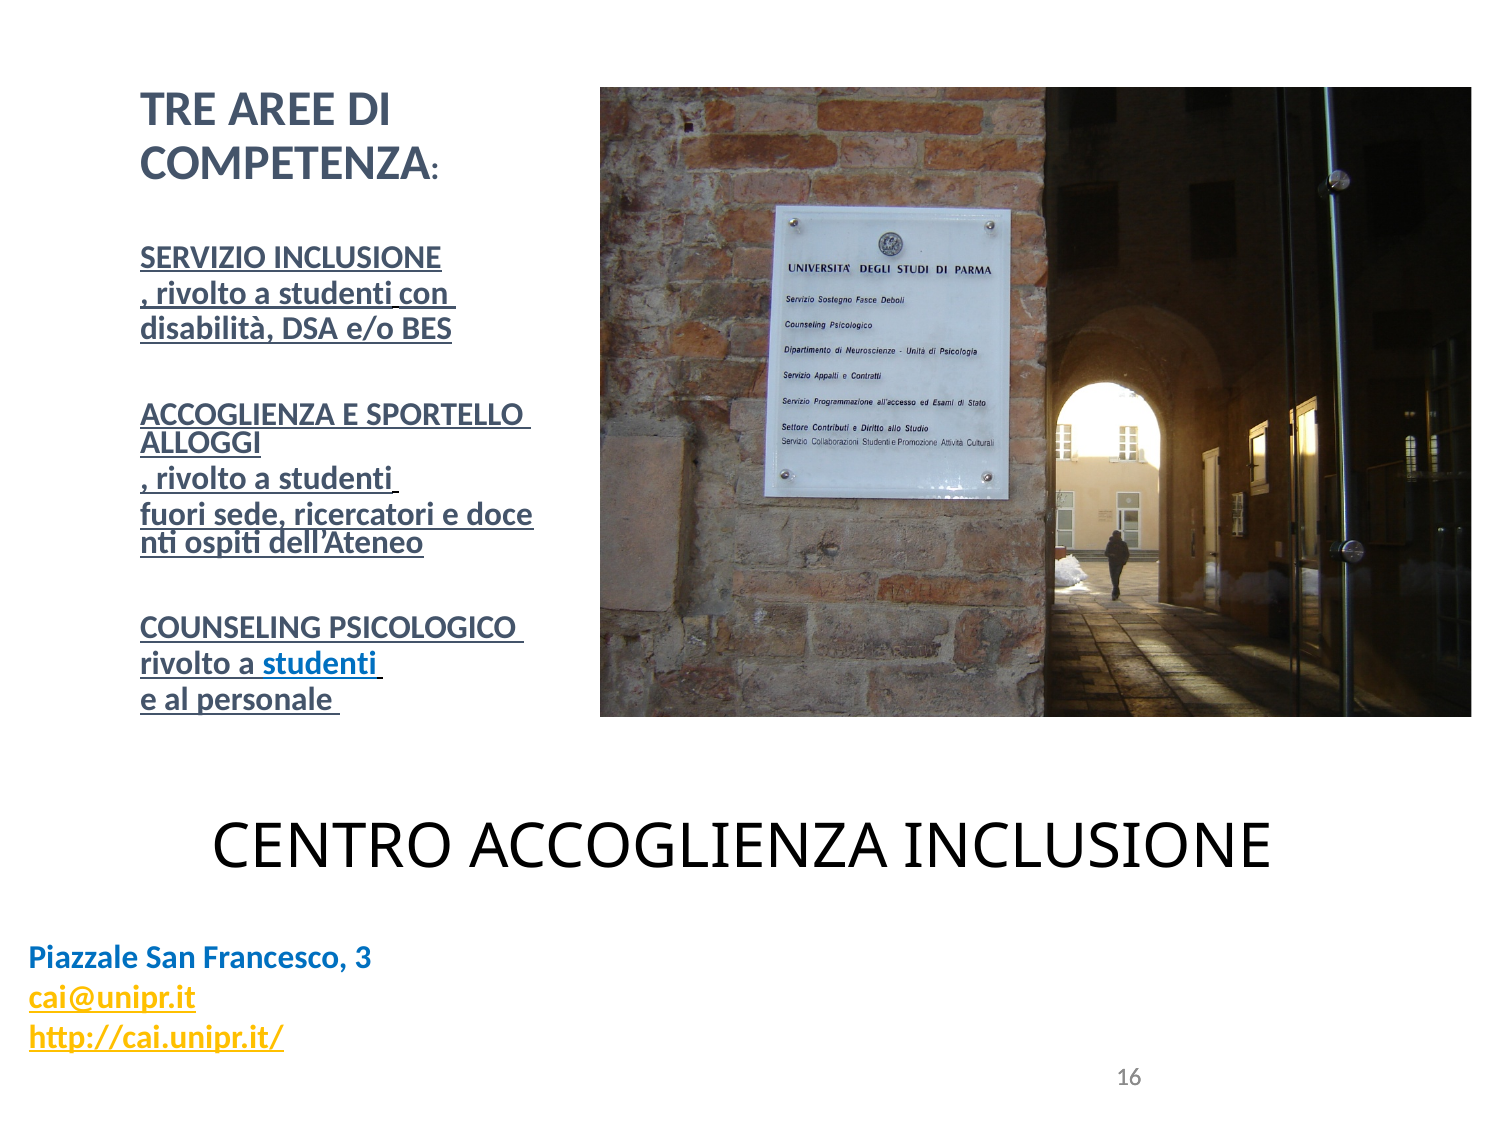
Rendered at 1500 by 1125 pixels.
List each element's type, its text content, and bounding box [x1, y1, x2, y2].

text_box TRE AREE DI COMPETENZA: SERVIZIO INCLUSIONE, rivolto a studenti con disabilità, DSA e/o BES ACCOGLIENZA E SPORTELLO ALLOGGI, rivolto a studenti fuori sede, ricercatori e docenti ospiti dell’Ateneo COUNSELING PSICOLOGICO rivolto a studenti e al personale [125, 74, 564, 750]
slide_number 16 [1066, 1045, 1157, 1106]
text_box Piazzale San Francesco, 3 cai@unipr.it http://cai.unipr.it/ [13, 927, 463, 1063]
title CENTRO ACCOGLIENZA INCLUSIONE [196, 748, 1310, 889]
picture [599, 87, 1472, 717]
